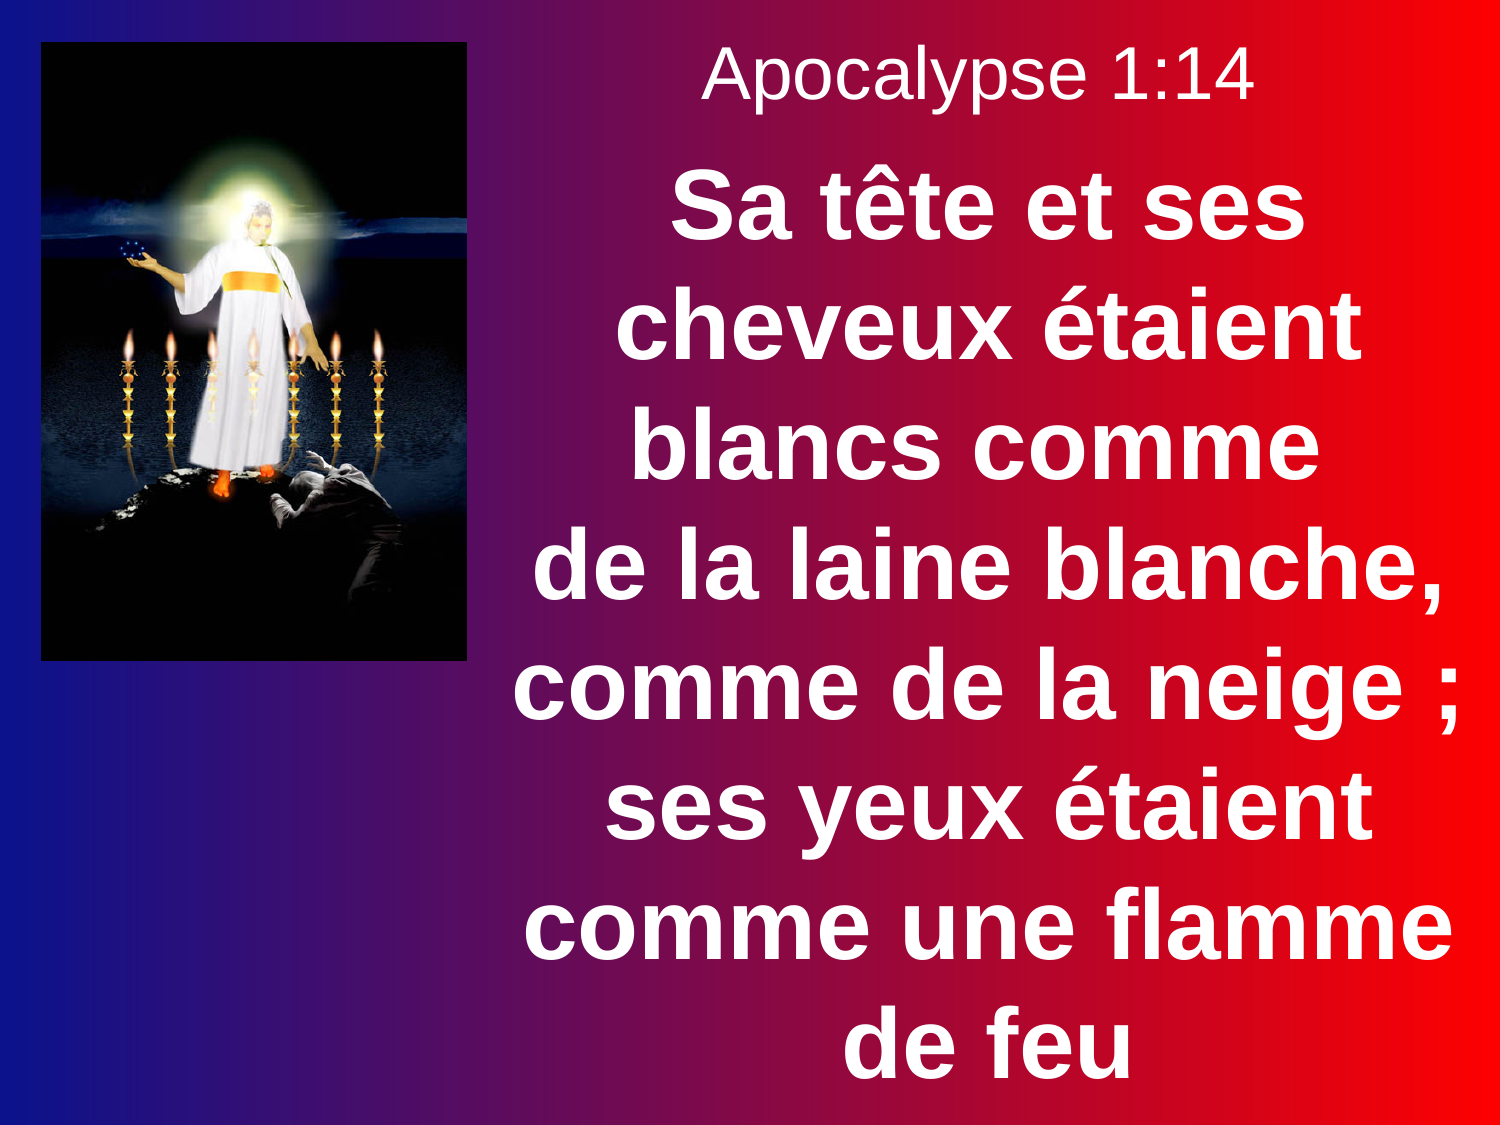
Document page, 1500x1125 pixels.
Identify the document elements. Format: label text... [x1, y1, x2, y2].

title Apocalypse 1:14 Sa tête et ses cheveux étaient blancs comme de la laine blanche, comme de la neige ; ses yeux étaient comme une flamme de feu [490, 468, 1488, 656]
picture [41, 42, 467, 661]
